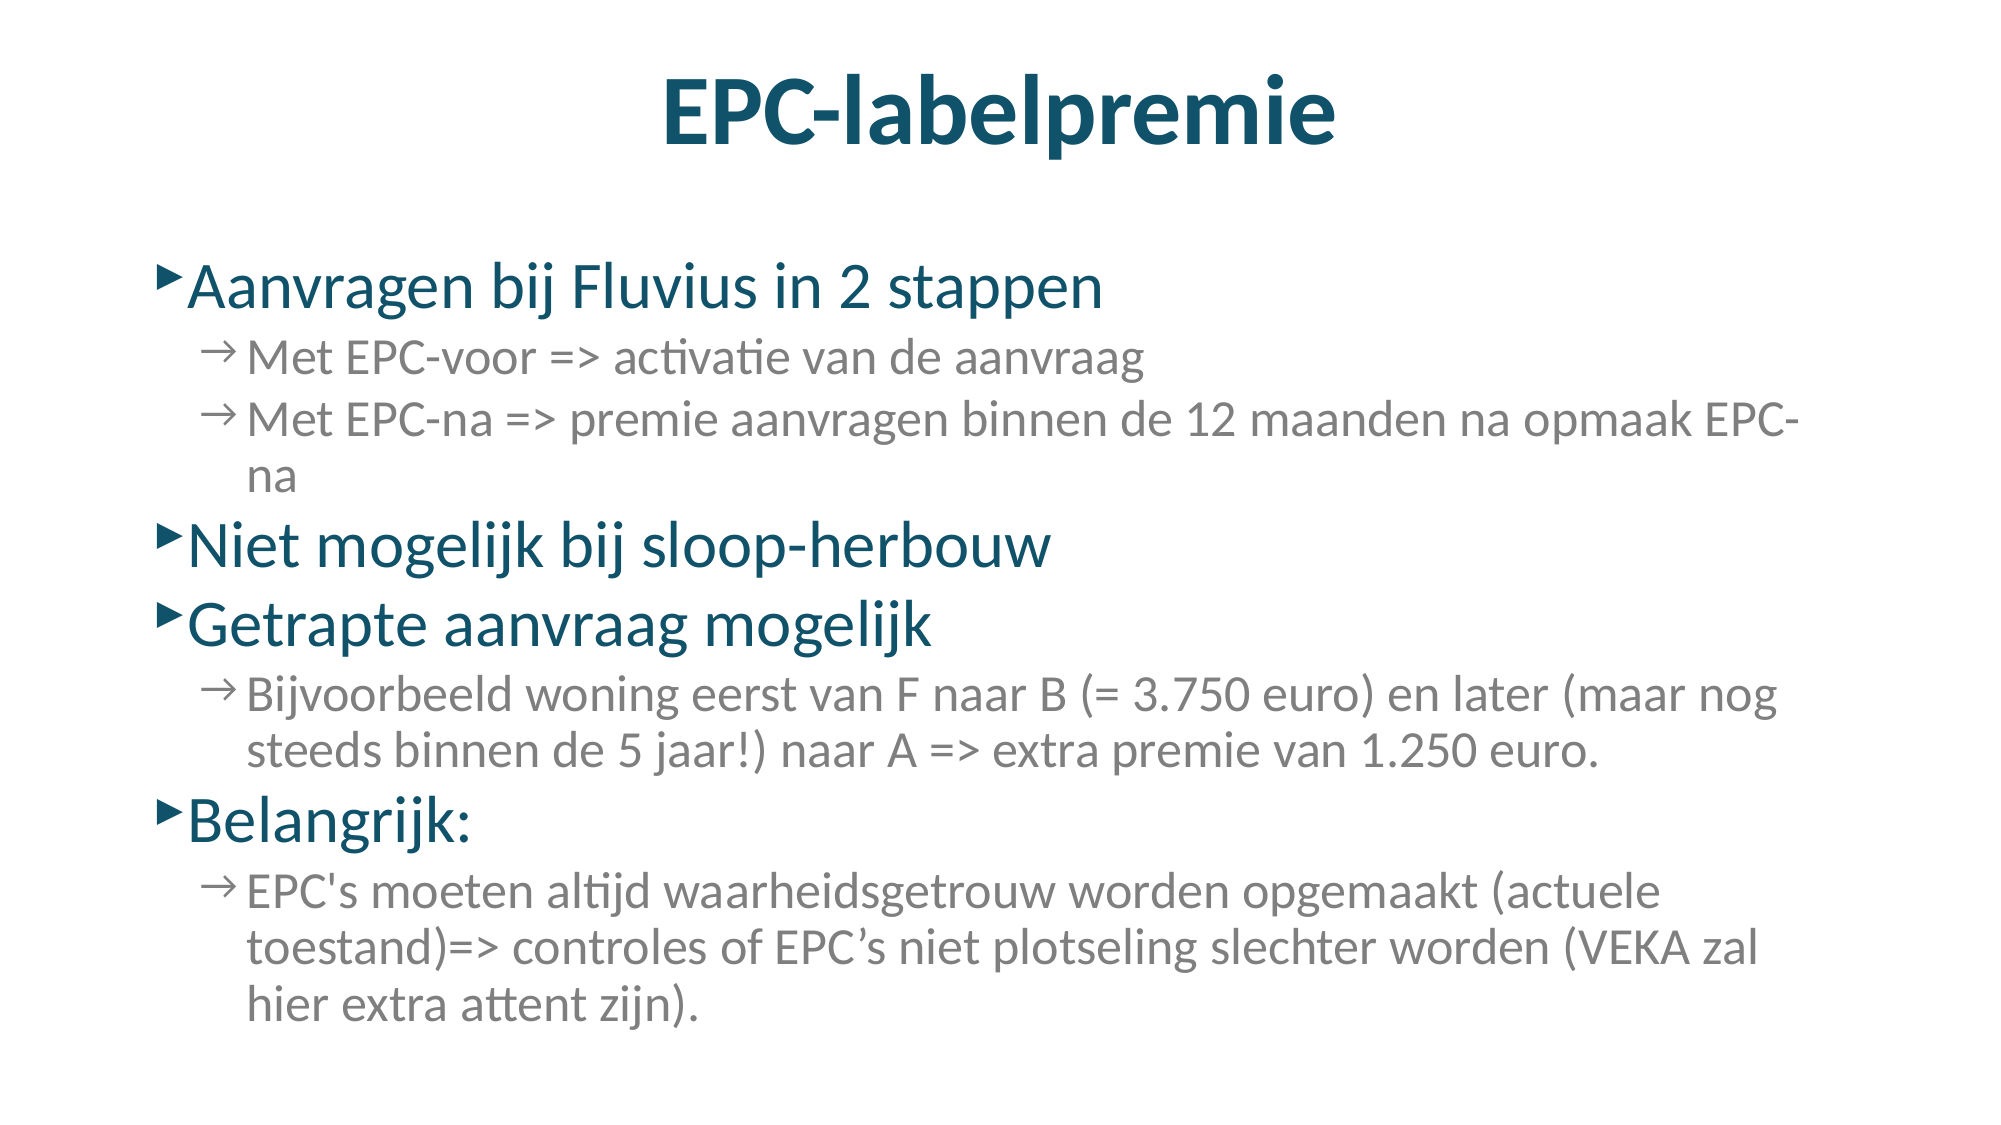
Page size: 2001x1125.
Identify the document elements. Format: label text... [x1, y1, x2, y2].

list Aanvragen bij Fluvius in 2 stappen Met EPC-voor => activatie van de aanvraag Met EPC-na => premie aanvragen binnen de 12 maanden na opmaak EPC-na Niet mogelijk bij sloop-herbouw Getrapte aanvraag mogelijk Bijvoorbeeld woning eerst van F naar B (= 3.750 euro) en later (maar nog steeds binnen de 5 jaar!) naar A => extra premie van 1.250 euro. Belangrijk: EPC's moeten altijd waarheidsgetrouw worden opgemaakt (actuele toestand)=> controles of EPC’s niet plotseling slechter worden (VEKA zal hier extra attent zijn). [137, 243, 1863, 1070]
title EPC-labelpremie [137, 78, 1863, 232]
